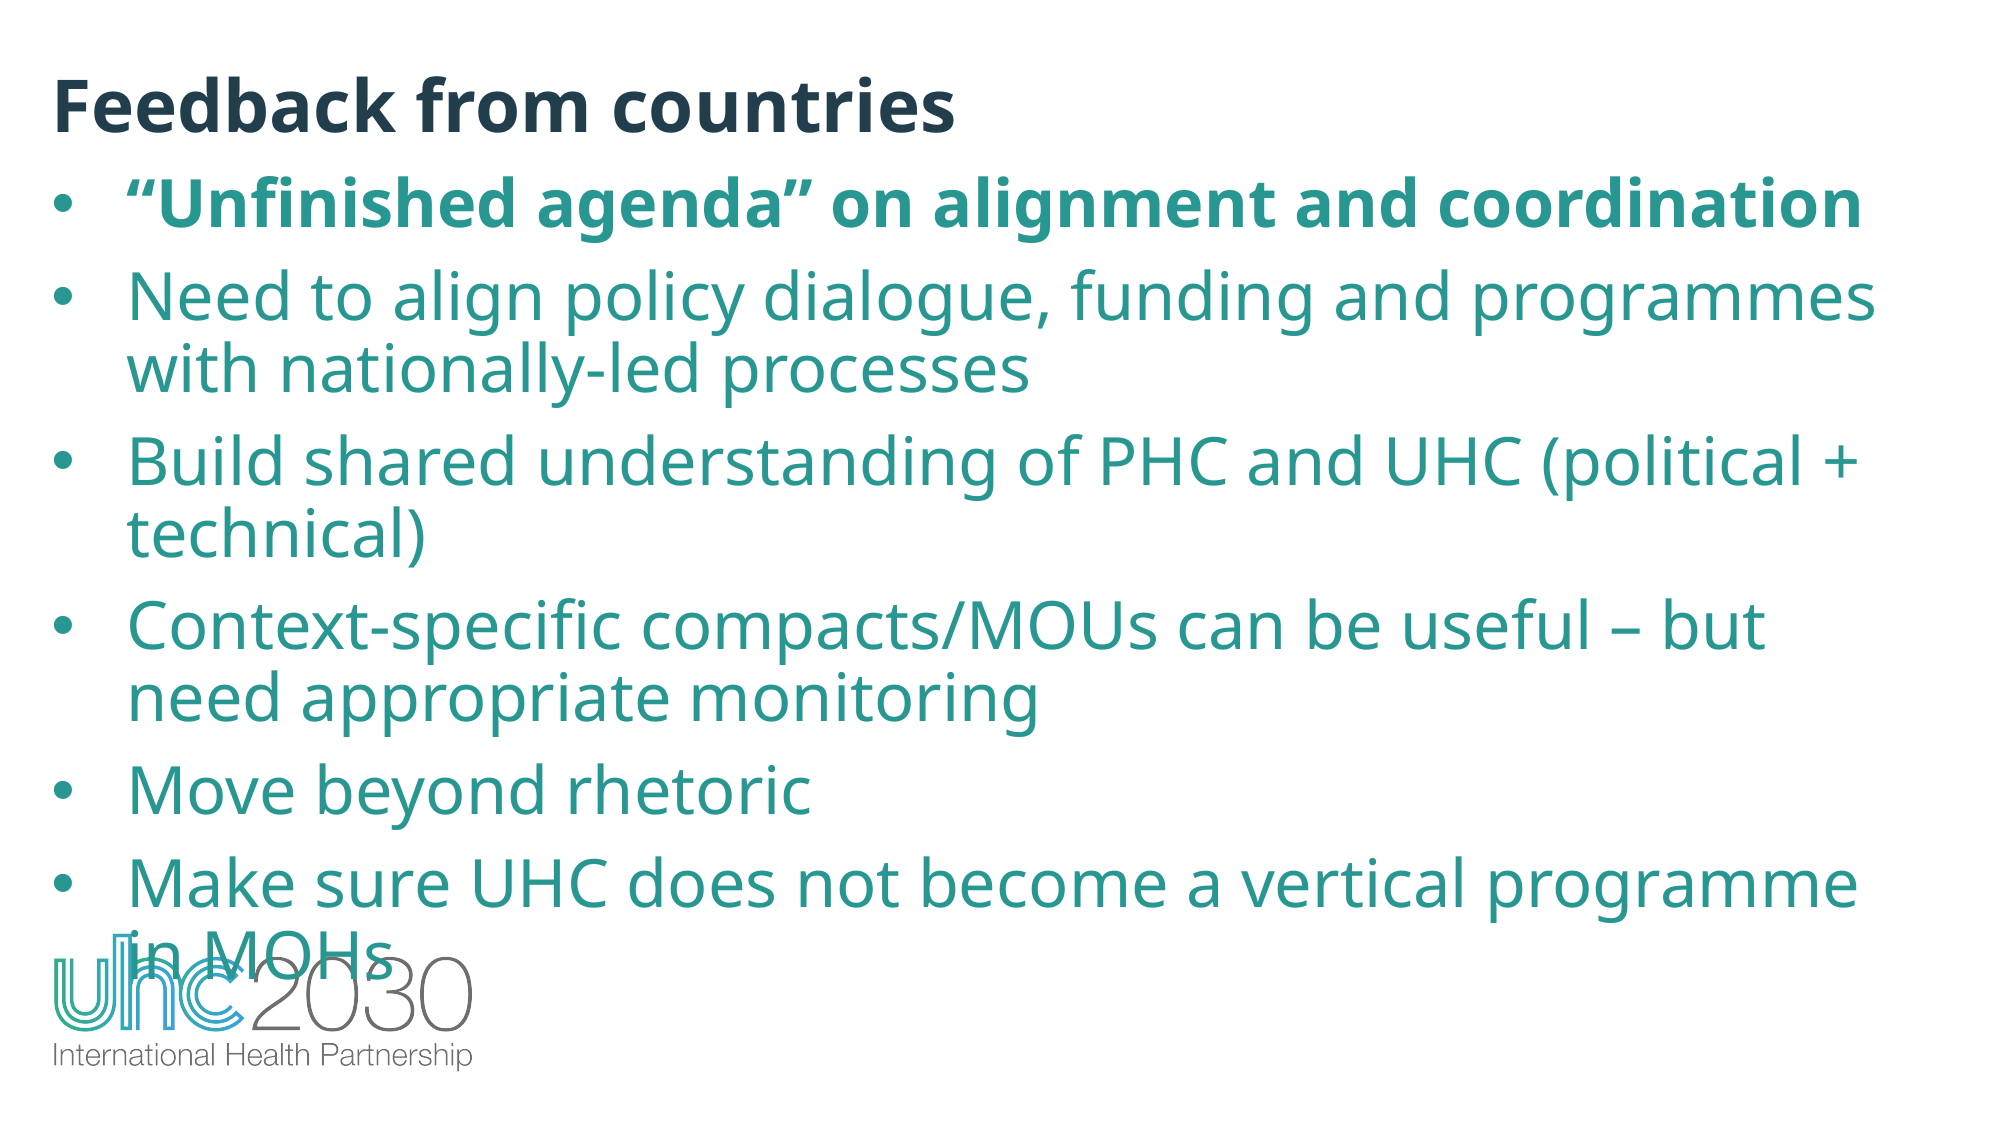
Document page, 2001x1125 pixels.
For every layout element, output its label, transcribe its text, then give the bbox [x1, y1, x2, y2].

list Feedback from countries [36, 62, 1941, 148]
list “Unfinished agenda” on alignment and coordination Need to align policy dialogue, funding and programmes with nationally-led processes Build shared understanding of PHC and UHC (political + technical) Context-specific compacts/MOUs can be useful – but need appropriate monitoring Move beyond rhetoric Make sure UHC does not become a vertical programme in MOHs [36, 162, 1943, 230]
picture [52, 931, 475, 1075]
